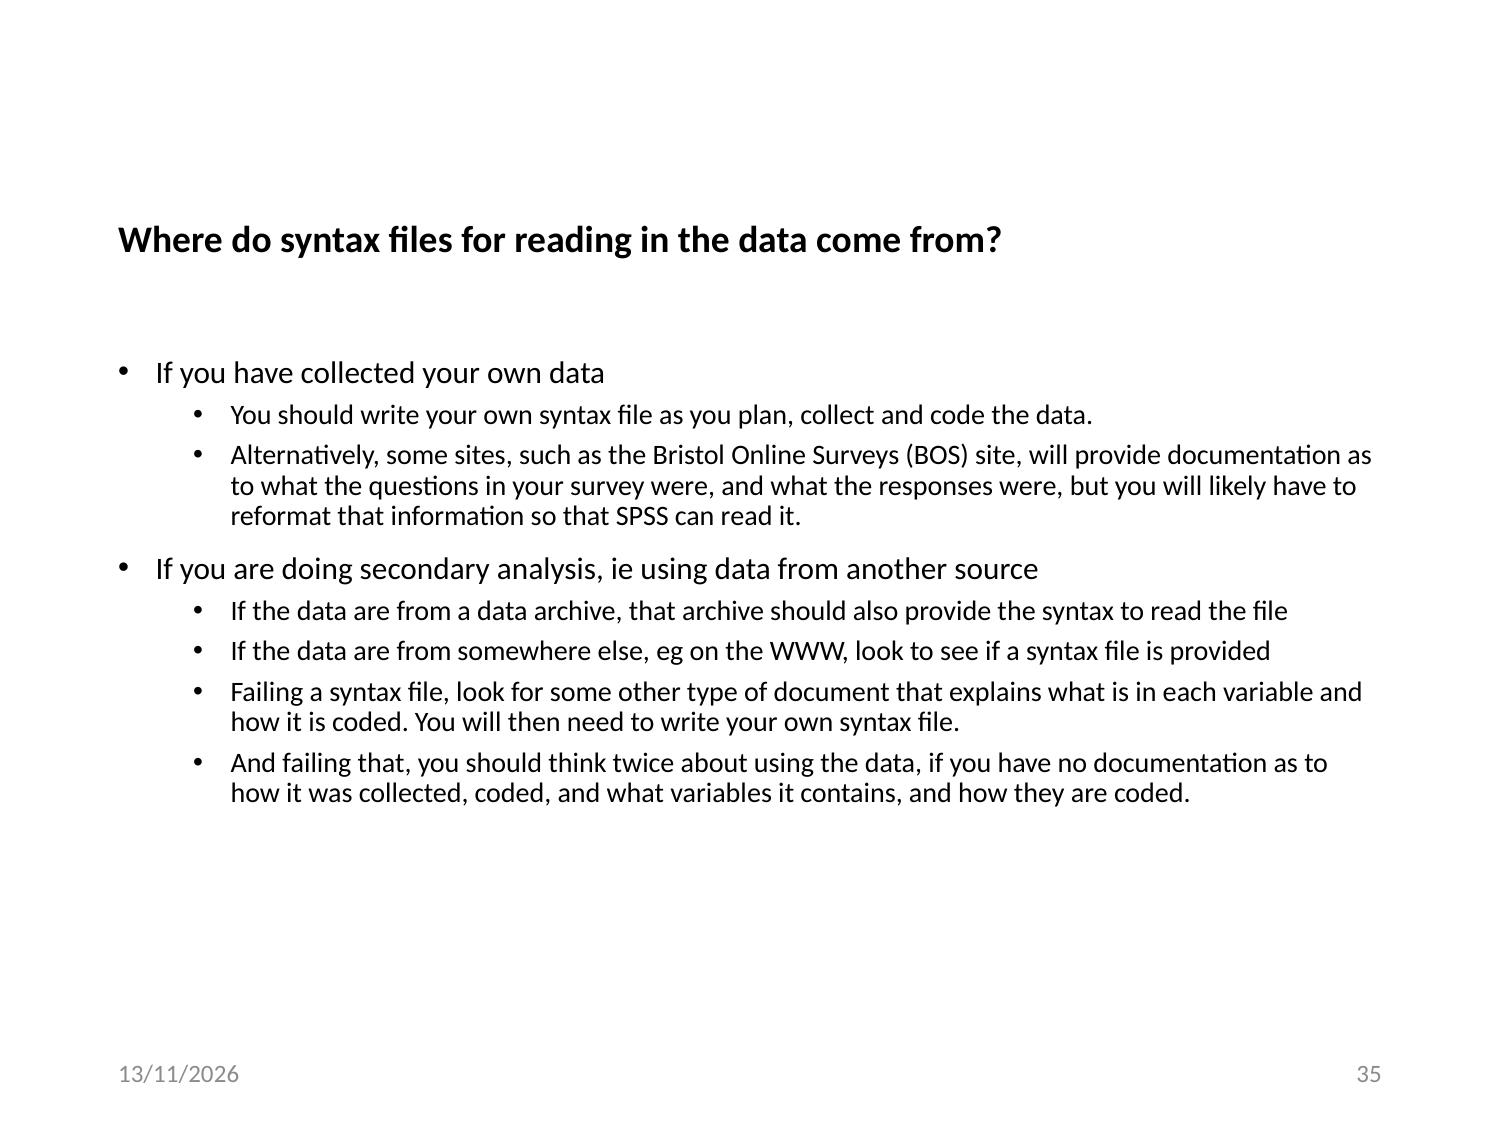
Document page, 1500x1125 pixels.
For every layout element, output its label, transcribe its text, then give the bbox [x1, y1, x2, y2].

slide_number 35 [1059, 1042, 1397, 1103]
title Where do syntax files for reading in the data come from? [103, 131, 1397, 348]
list If you have collected your own data You should write your own syntax file as you plan, collect and code the data. Alternatively, some sites, such as the Bristol Online Surveys (BOS) site, will provide documentation as to what the questions in your survey were, and what the responses were, but you will likely have to reformat that information so that SPSS can read it. If you are doing secondary analysis, ie using data from another source If the data are from a data archive, that archive should also provide the syntax to read the file If the data are from somewhere else, eg on the WWW, look to see if a syntax file is provided Failing a syntax file, look for some other type of document that explains what is in each variable and how it is coded. You will then need to write your own syntax file. And failing that, you should think twice about using the data, if you have no documentation as to how it was collected, coded, and what variables it contains, and how they are coded. [103, 348, 1397, 907]
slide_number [103, 1042, 441, 1103]
